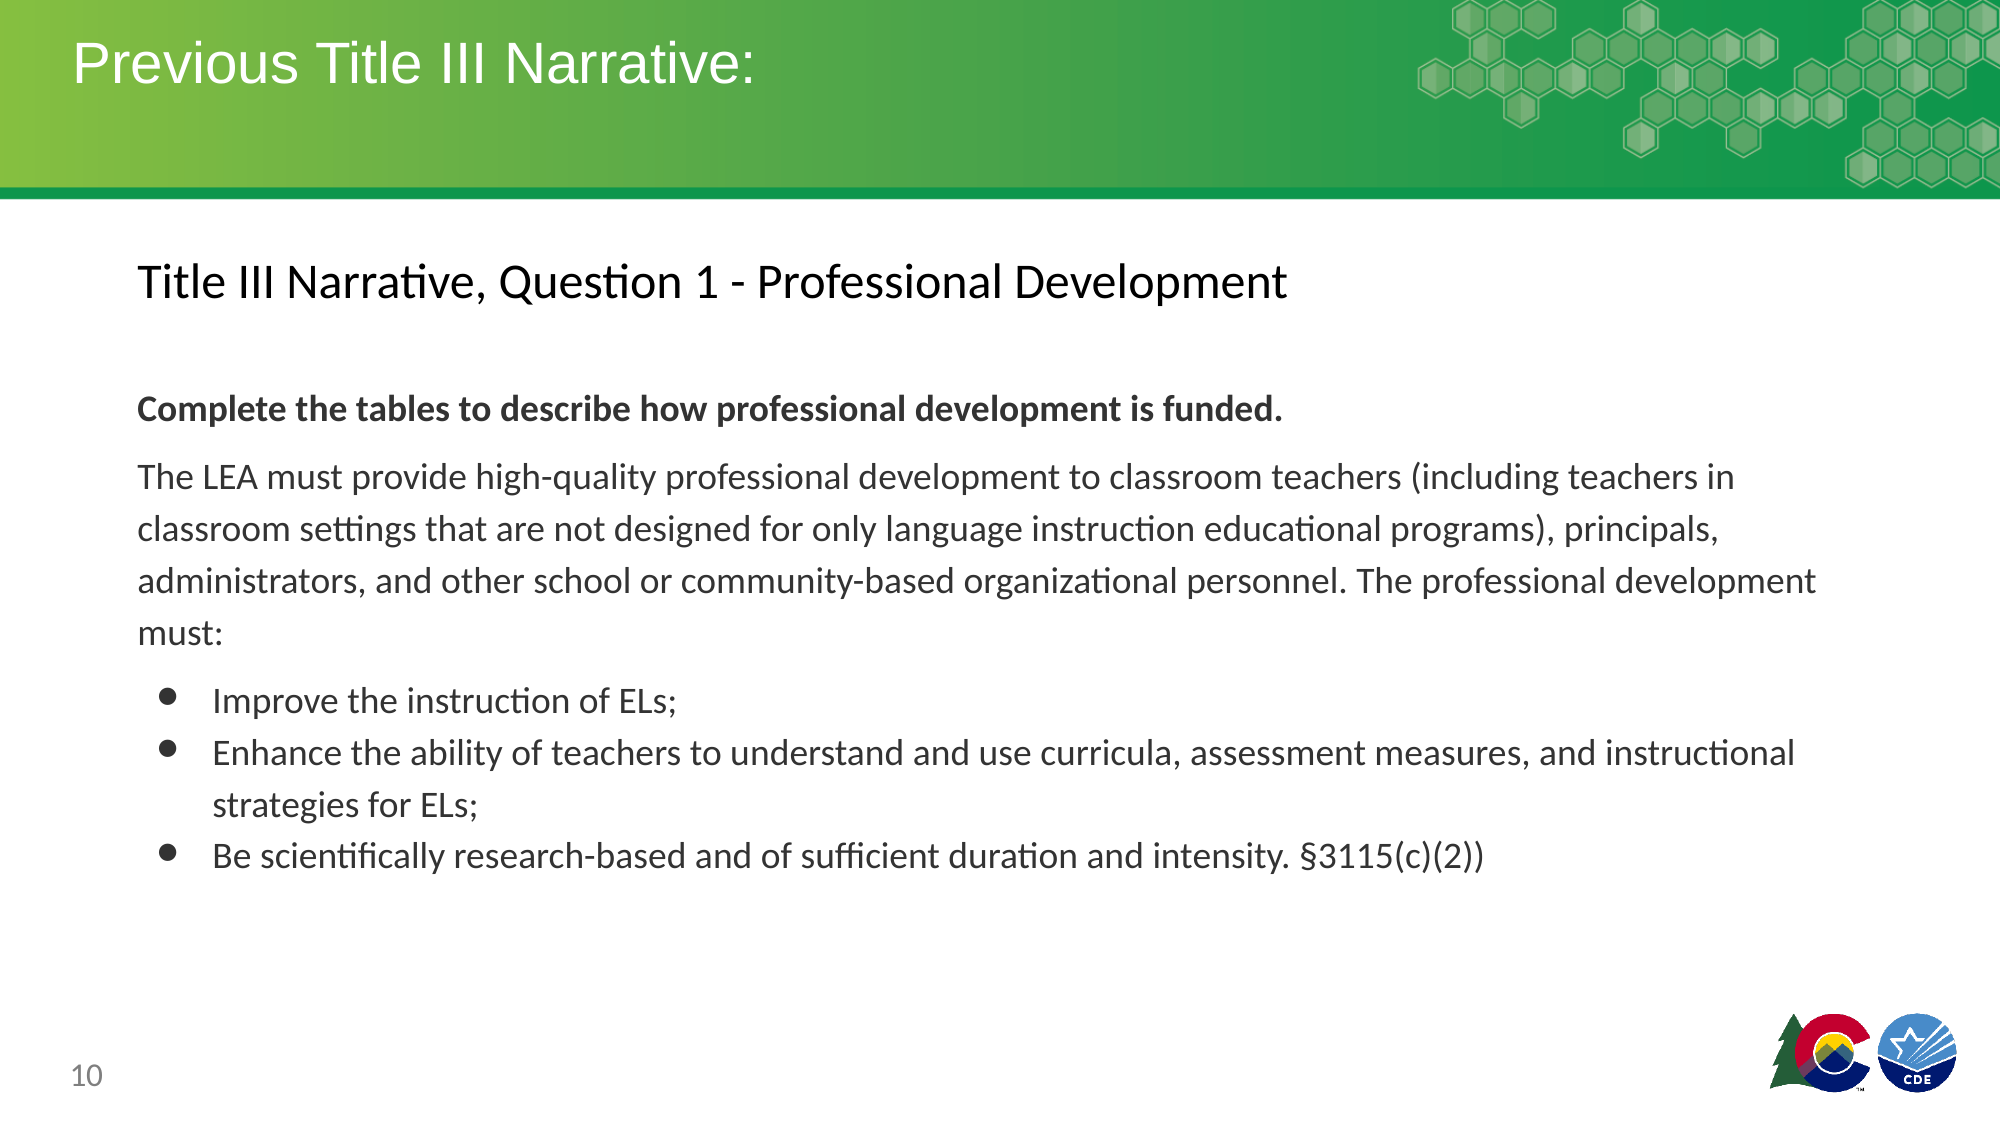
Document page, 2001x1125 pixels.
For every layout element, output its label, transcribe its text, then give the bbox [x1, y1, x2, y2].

picture [1768, 1012, 1957, 1093]
slide_number 10 [54, 1042, 505, 1103]
picture [0, 0, 2000, 200]
list Title III Narrative, Question 1 - Professional Development Complete the tables to describe how professional development is funded. The LEA must provide high-quality professional development to classroom teachers (including teachers in classroom settings that are not designed for only language instruction educational programs), principals, administrators, and other school or community-based organizational personnel. The professional development must: Improve the instruction of ELs; Enhance the ability of teachers to understand and use curricula, assessment measures, and instructional strategies for ELs; Be scientifically research-based and of sufficient duration and intensity. §3115(c)(2)) [137, 254, 1863, 969]
title Previous Title III Narrative: [72, 33, 1396, 182]
